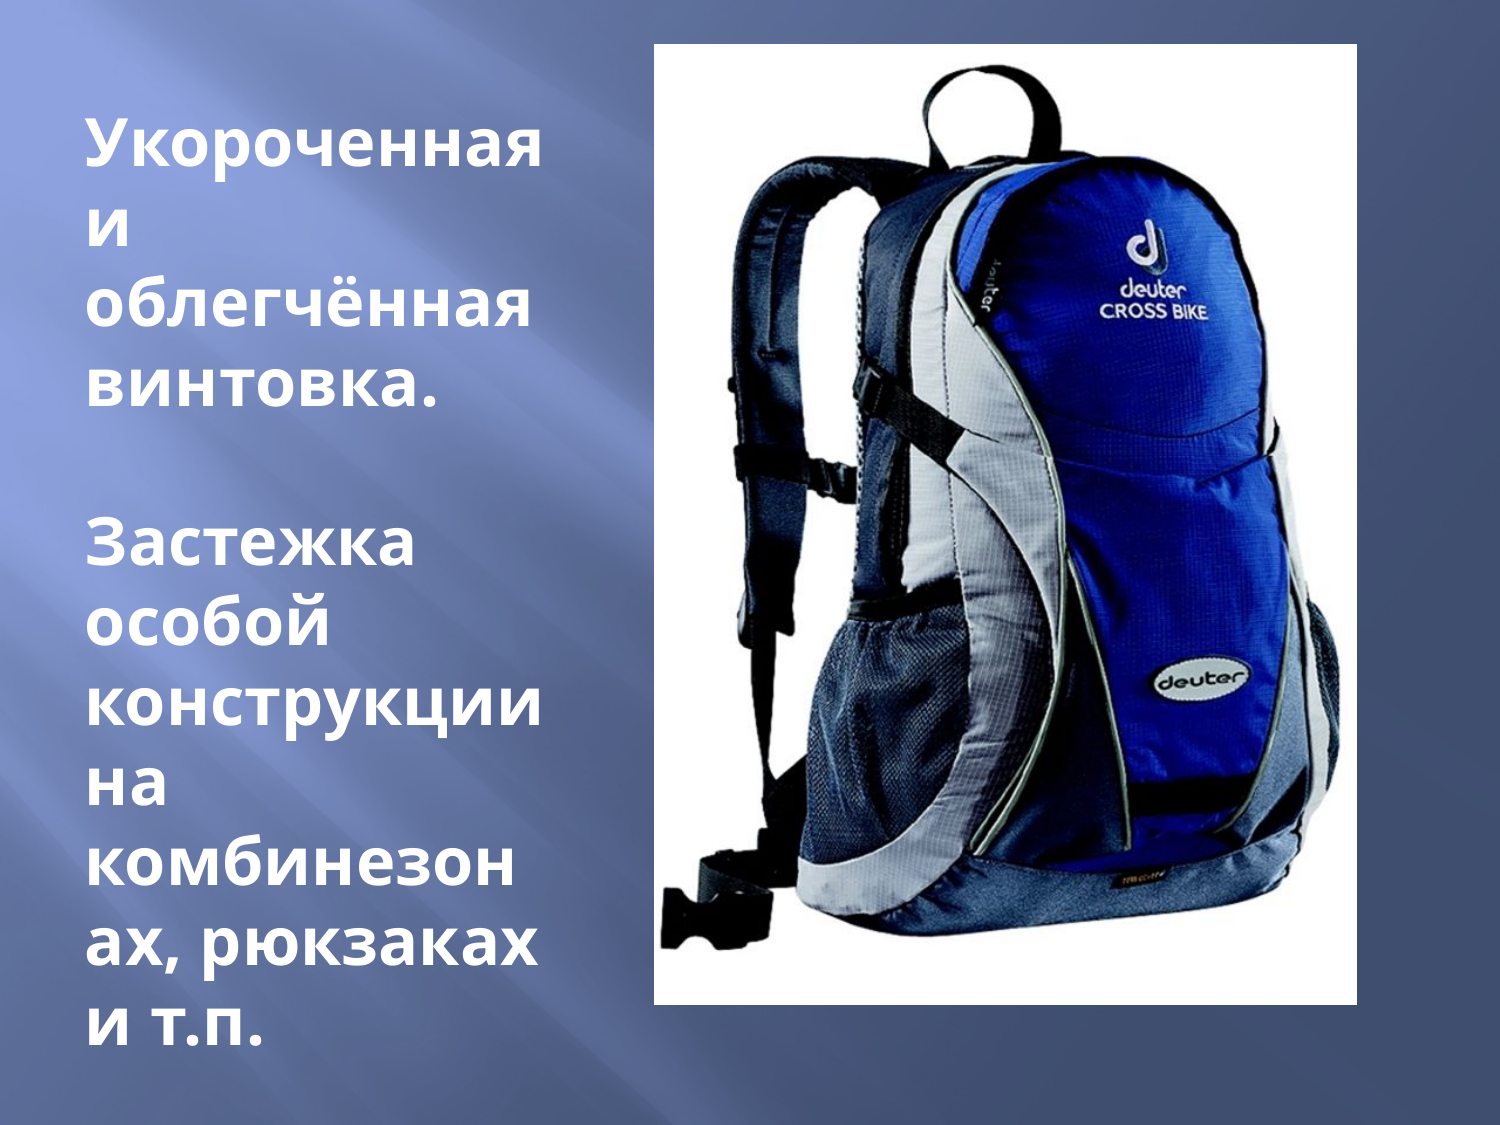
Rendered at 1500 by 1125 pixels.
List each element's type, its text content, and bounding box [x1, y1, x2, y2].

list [654, 44, 1357, 1006]
title Укороченная и облегчённая винтовка. Застежка особой конструкции на комбинезонах, рюкзаках и т.п. [70, 93, 564, 1067]
